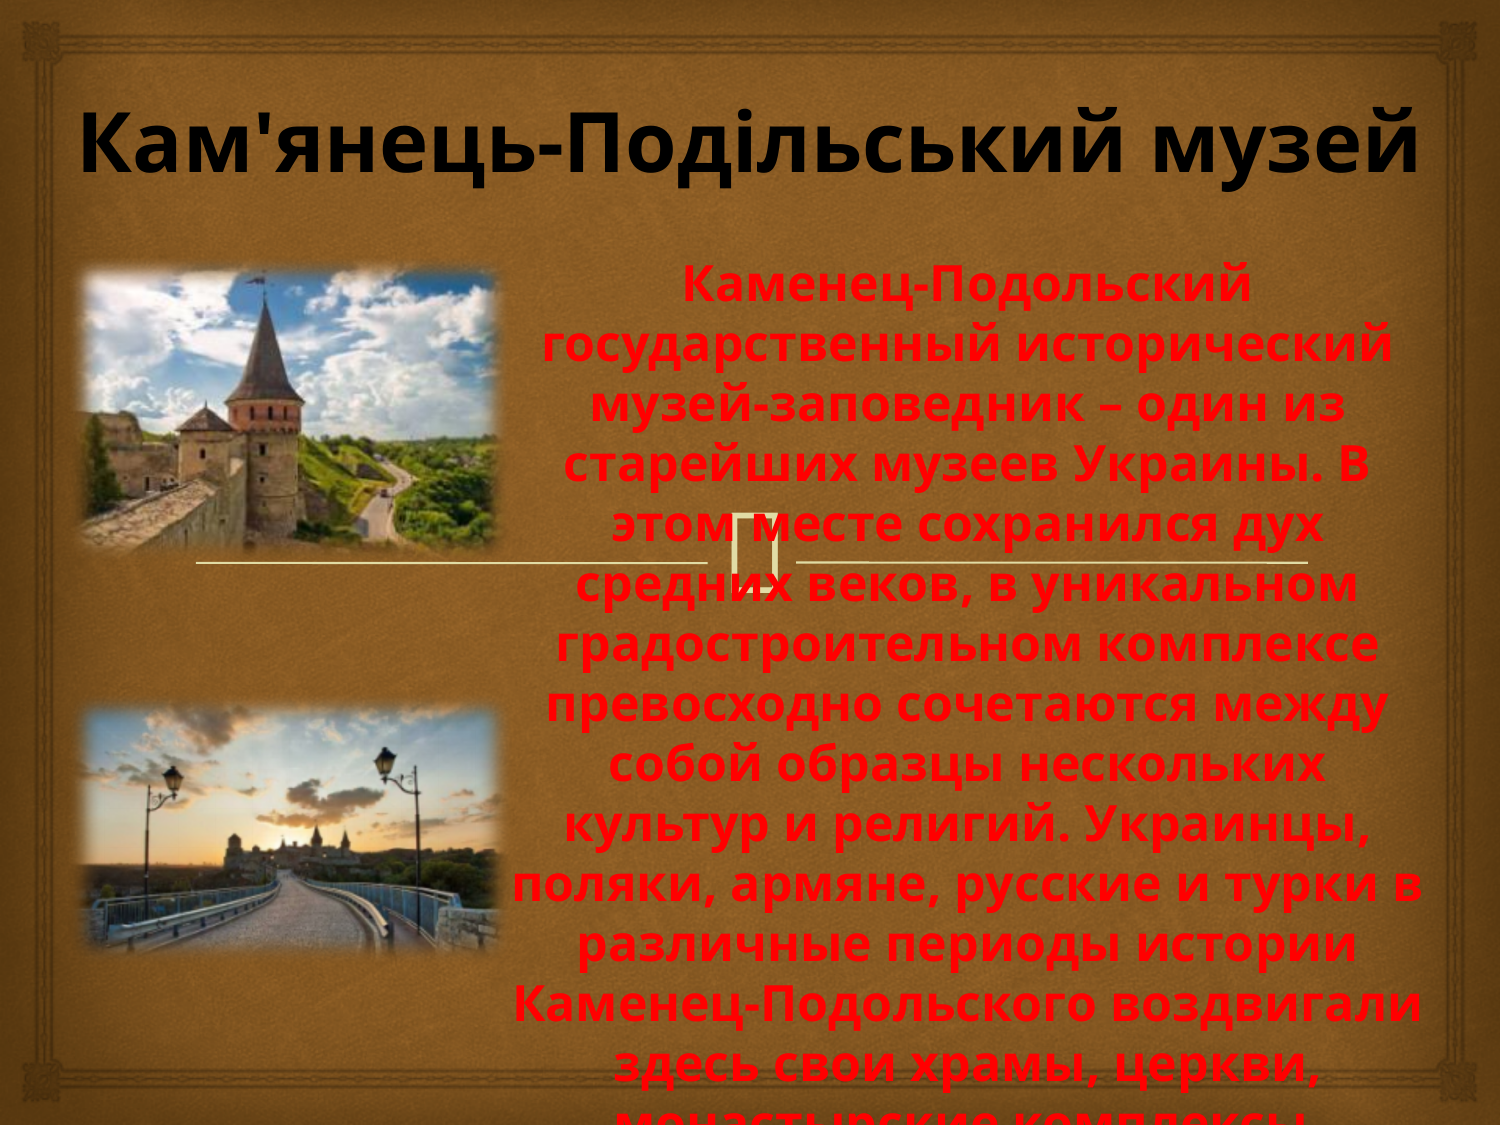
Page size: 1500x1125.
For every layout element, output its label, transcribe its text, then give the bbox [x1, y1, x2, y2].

title Кам'янець-Подільський музей [53, 54, 1447, 197]
picture [0, 0, 1500, 1125]
subtitle Каменец-Подольский государственный исторический музей-заповедник – один из старейших музеев Украины. В этом месте сохранился дух средних веков, в уникальном градостроительном комплексе превосходно сочетаются между собой образцы нескольких культур и религий. Украинцы, поляки, армяне, русские и турки в различные периоды истории Каменец-Подольского воздвигали здесь свои храмы, церкви, монастырские комплексы, минареты и оборонительные бастионы. [490, 243, 1446, 1059]
